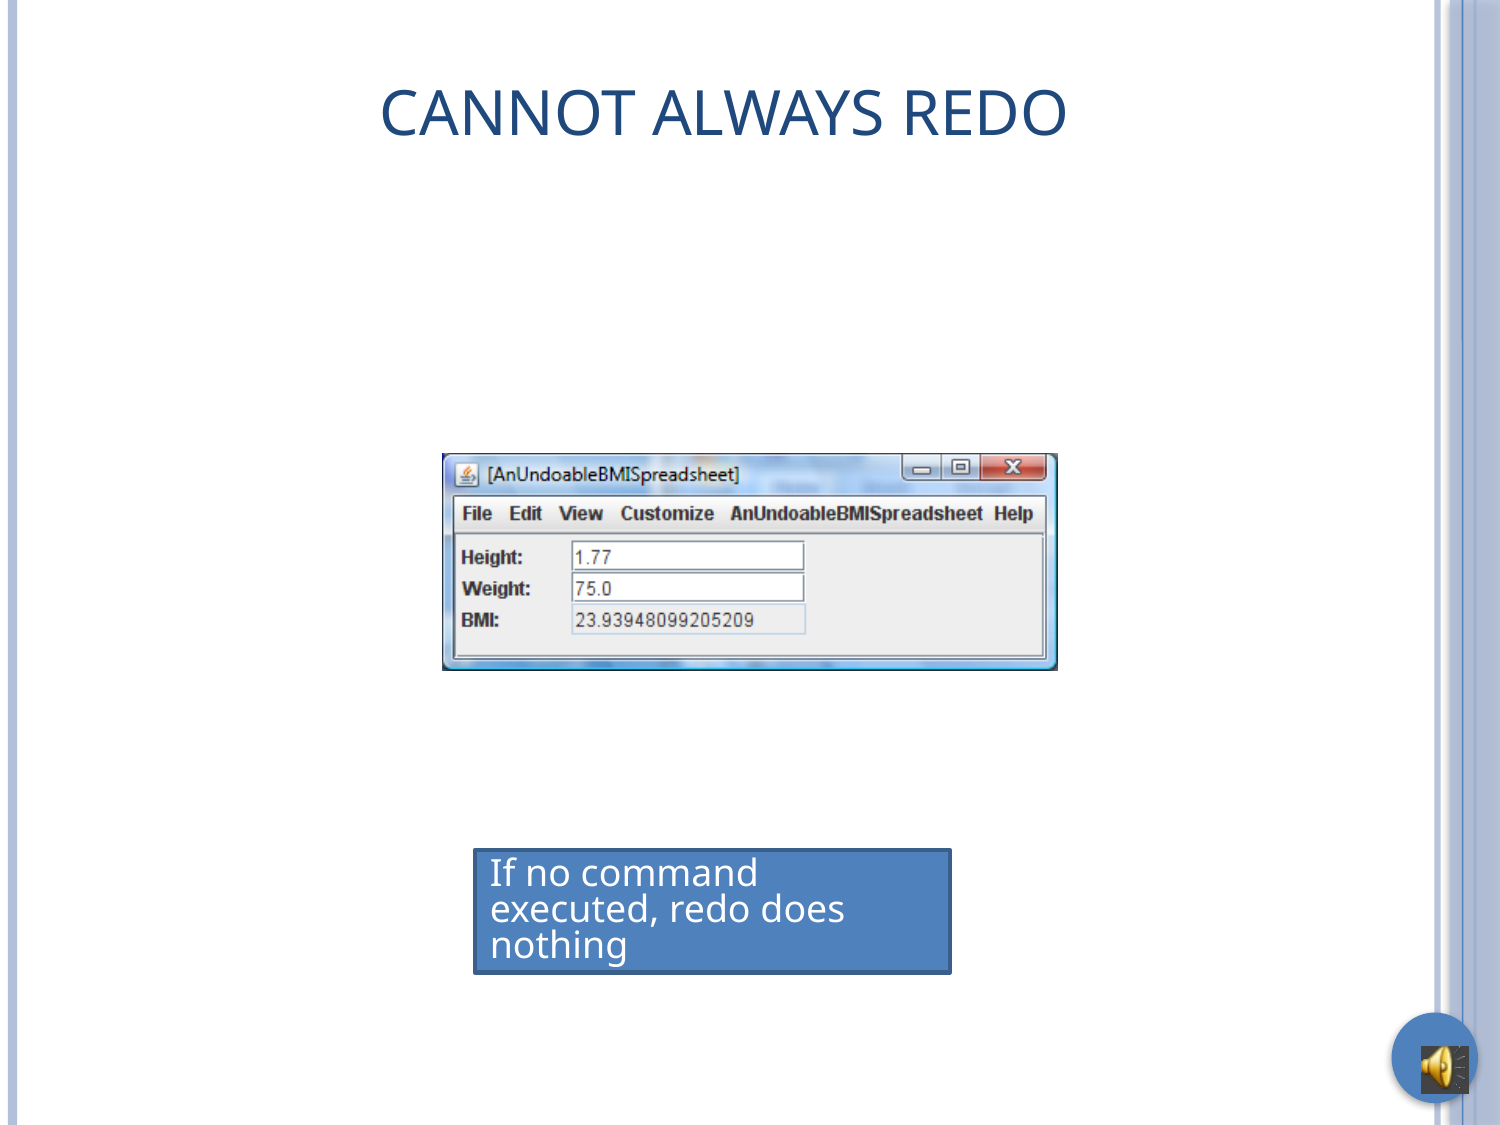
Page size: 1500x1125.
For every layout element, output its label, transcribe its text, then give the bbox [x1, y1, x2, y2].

text_box If no command executed, redo does nothing [473, 848, 952, 975]
picture [441, 453, 1059, 672]
title Cannot Always Redo [75, 45, 1375, 175]
picture [1419, 1044, 1471, 1096]
